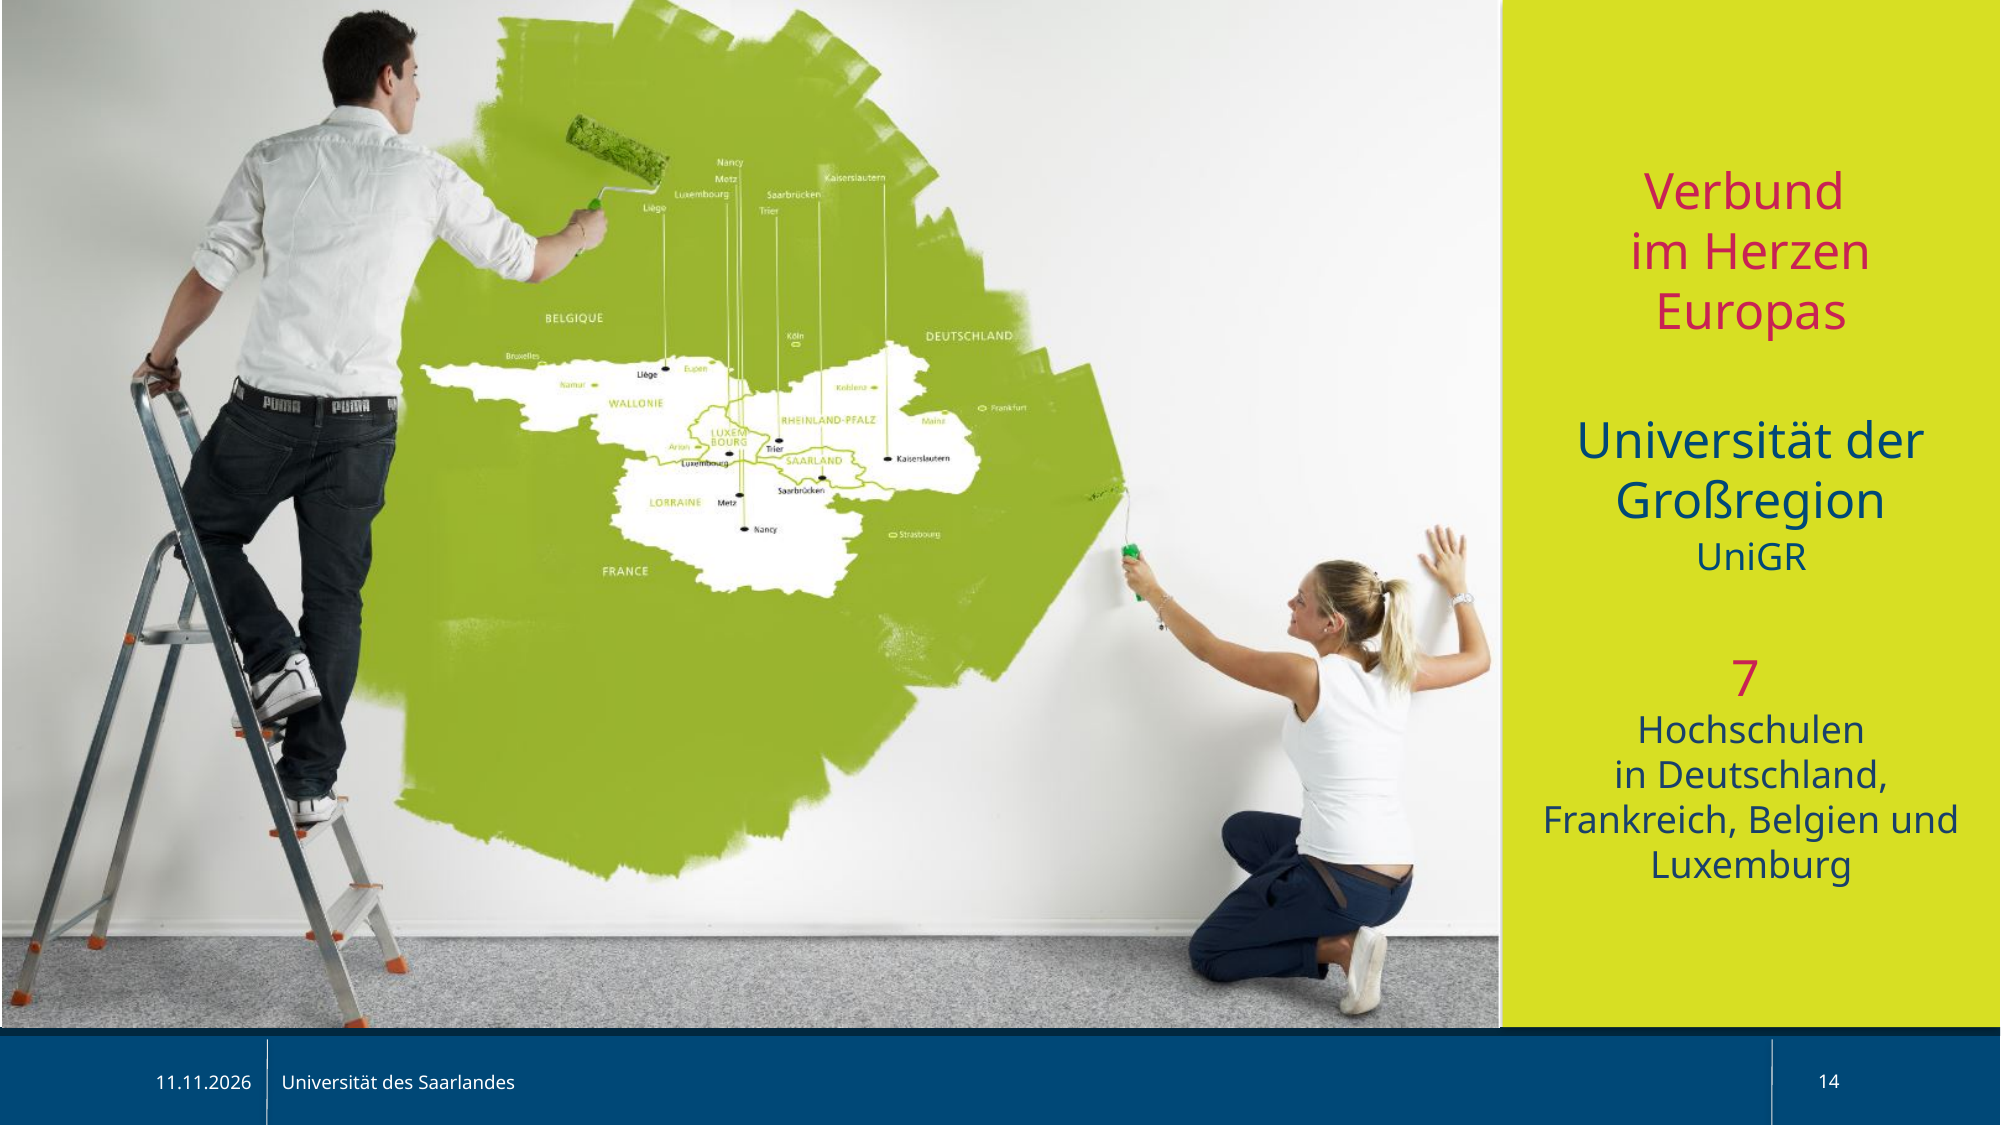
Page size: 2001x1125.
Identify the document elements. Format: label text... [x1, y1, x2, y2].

text_box Verbund im Herzen Europas Universität der Großregion UniGR 7 Hochschulen in Deutschland, Frankreich, Belgien und Luxemburg [1522, 184, 1981, 862]
footer Universität des Saarlandes [266, 1052, 1741, 1113]
slide_number 14 [1803, 1052, 2000, 1113]
text_box [1503, 0, 2000, 1028]
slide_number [65, 1053, 266, 1113]
picture [2, 0, 1500, 1028]
